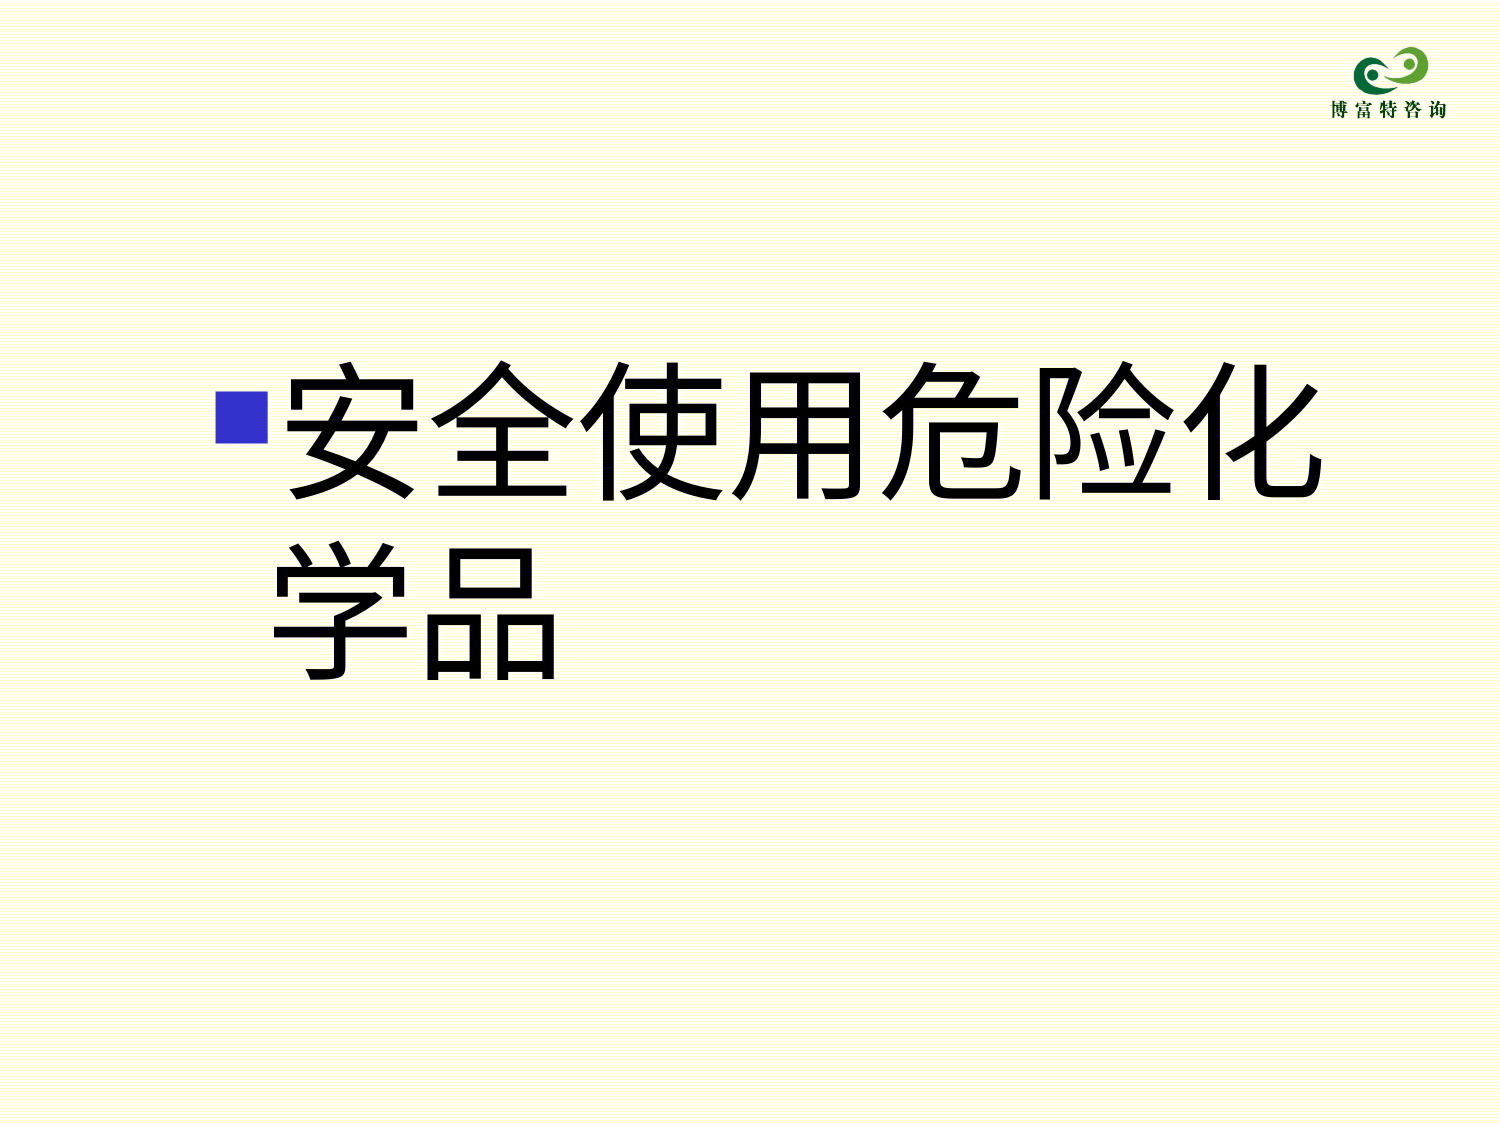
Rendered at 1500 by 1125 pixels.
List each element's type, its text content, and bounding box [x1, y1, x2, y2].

picture [1316, 46, 1465, 121]
list 安全使用危险化学品 [193, 330, 1395, 809]
